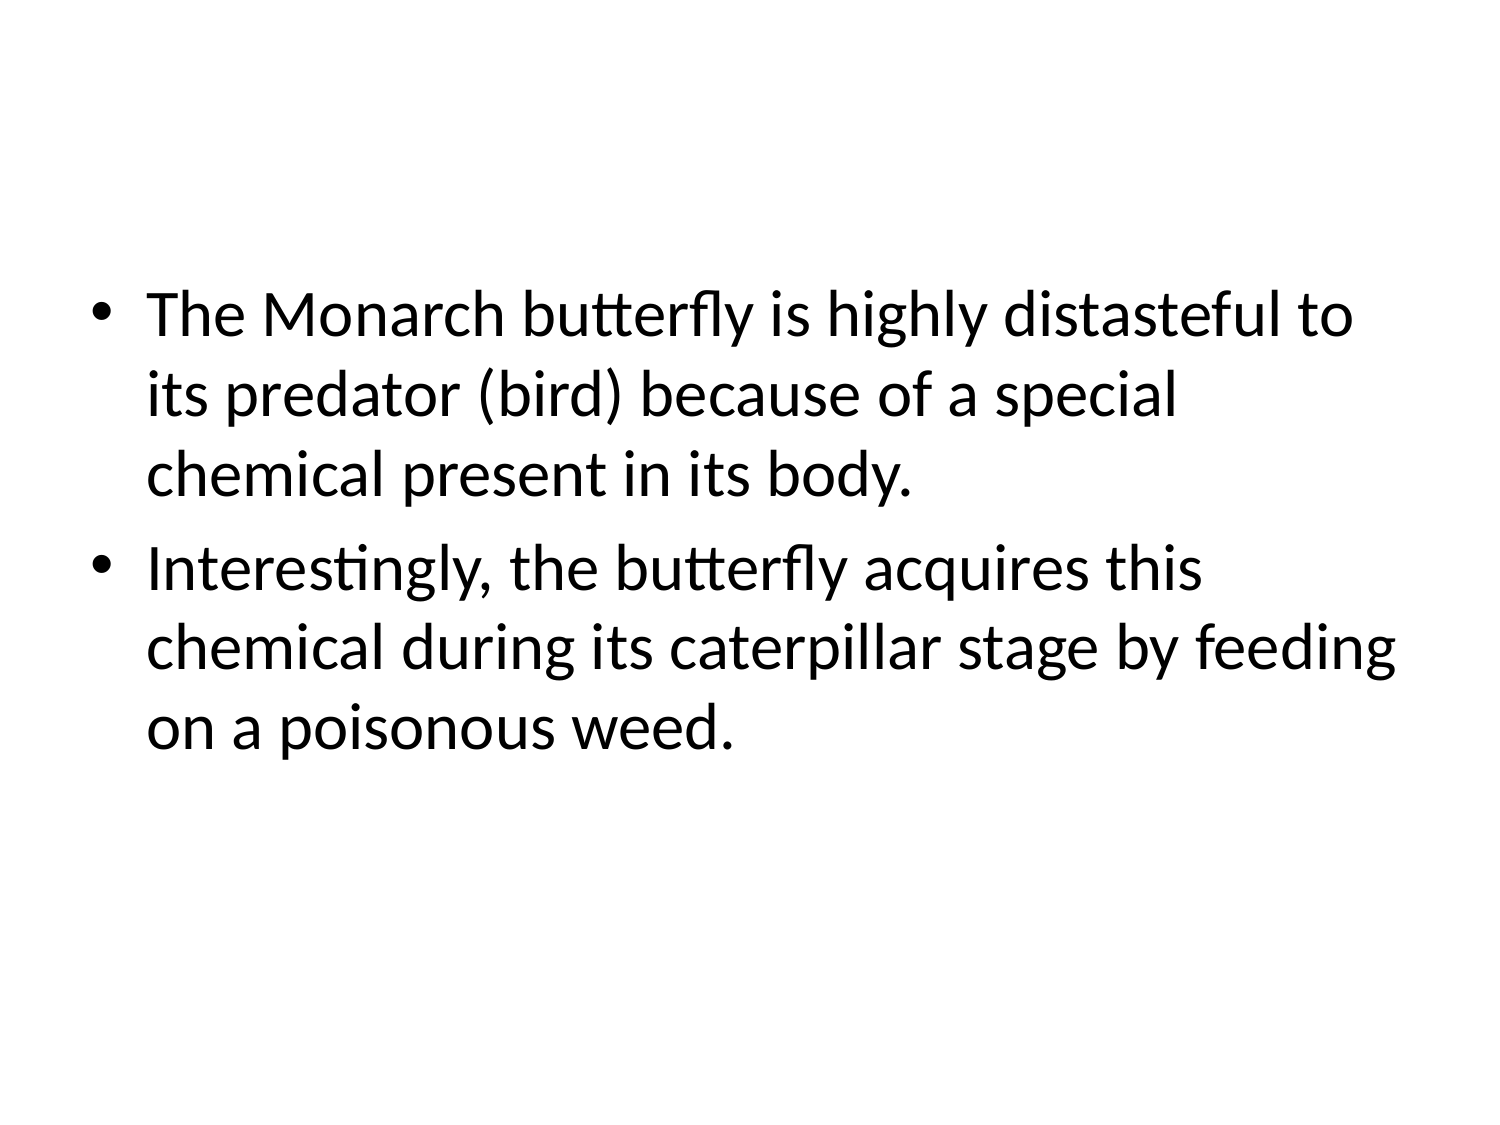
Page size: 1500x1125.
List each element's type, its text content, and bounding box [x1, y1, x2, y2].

list The Monarch butterfly is highly distasteful to its predator (bird) because of a special chemical present in its body. Interestingly, the butterfly acquires this chemical during its caterpillar stage by feeding on a poisonous weed. [75, 262, 1425, 1005]
